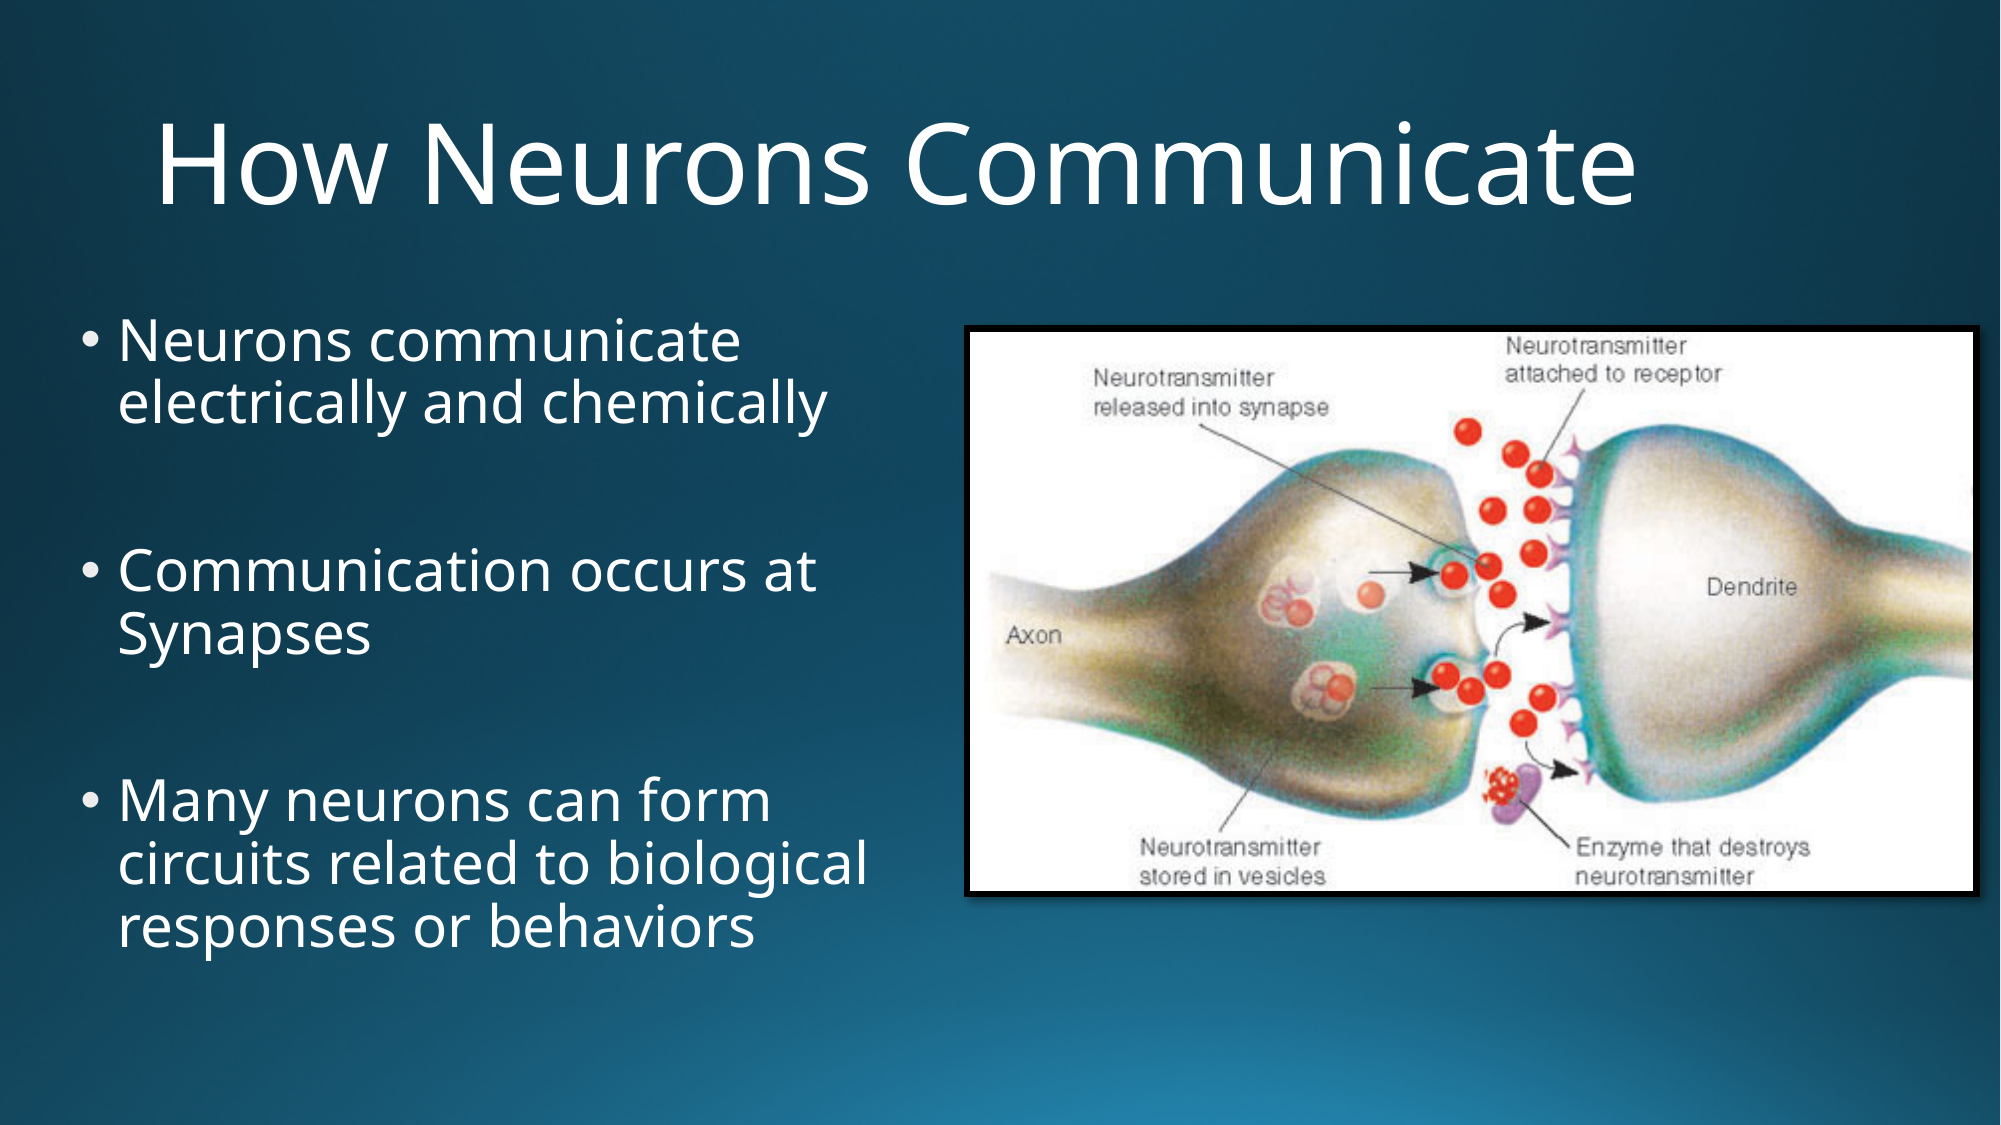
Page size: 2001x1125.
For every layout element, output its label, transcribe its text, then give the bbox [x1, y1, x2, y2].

title How Neurons Communicate [137, 59, 1863, 278]
picture [0, 0, 2001, 1125]
list Neurons communicate electrically and chemically Communication occurs at Synapses Many neurons can form circuits related to biological responses or behaviors [65, 303, 945, 1018]
